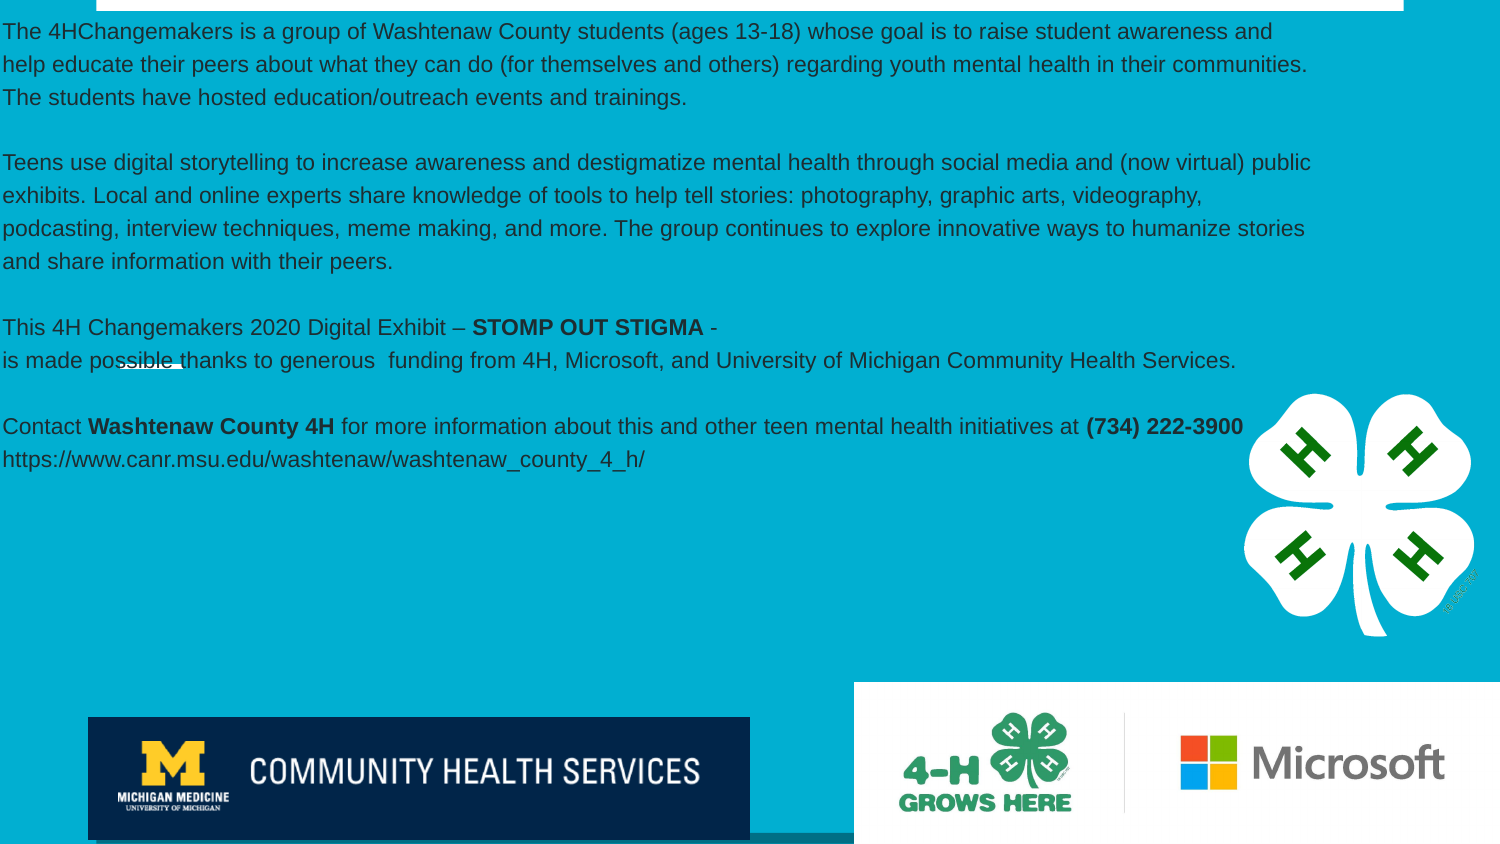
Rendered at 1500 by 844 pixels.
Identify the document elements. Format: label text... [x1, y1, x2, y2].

subtitle The 4HChangemakers is a group of Washtenaw County students (ages 13-18) whose goal is to raise student awareness and help educate their peers about what they can do (for themselves and others) regarding youth mental health in their communities. The students have hosted education/outreach events and trainings. Teens use digital storytelling to increase awareness and destigmatize mental health through social media and (now virtual) public exhibits. Local and online experts share knowledge of tools to help tell stories: photography, graphic arts, videography, podcasting, interview techniques, meme making, and more. The group continues to explore innovative ways to humanize stories and share information with their peers. This 4H Changemakers 2020 Digital Exhibit – STOMP OUT STIGMA - is made possible thanks to generous funding from 4H, Microsoft, and University of Michigan Community Health Services. Contact Washtenaw County 4H for more information about this and other teen mental health initiatives at (734) 222-3900 https://www.canr.msu.edu/washtenaw/washtenaw_county_4_h/ [0, 0, 1333, 488]
picture [1243, 393, 1479, 637]
picture [88, 717, 751, 840]
picture [854, 682, 1500, 844]
